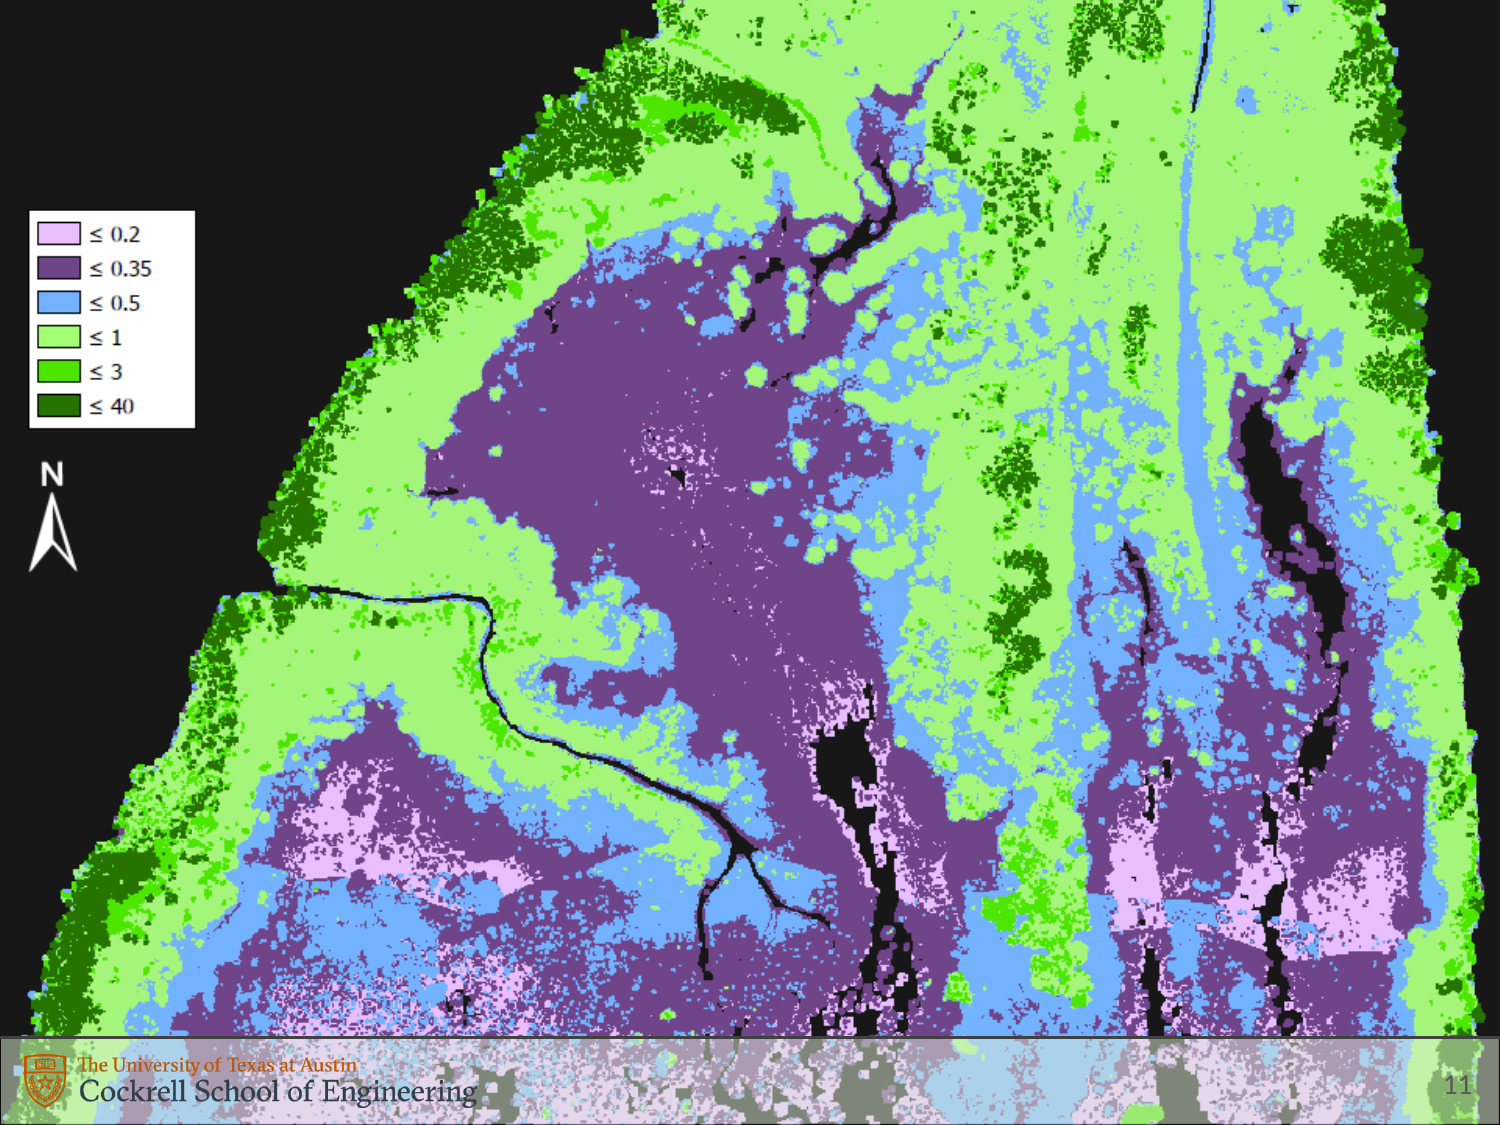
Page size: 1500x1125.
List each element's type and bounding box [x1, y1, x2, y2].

list [0, 0, 1500, 1037]
text_box [0, 1037, 1500, 1125]
picture [0, 196, 228, 580]
